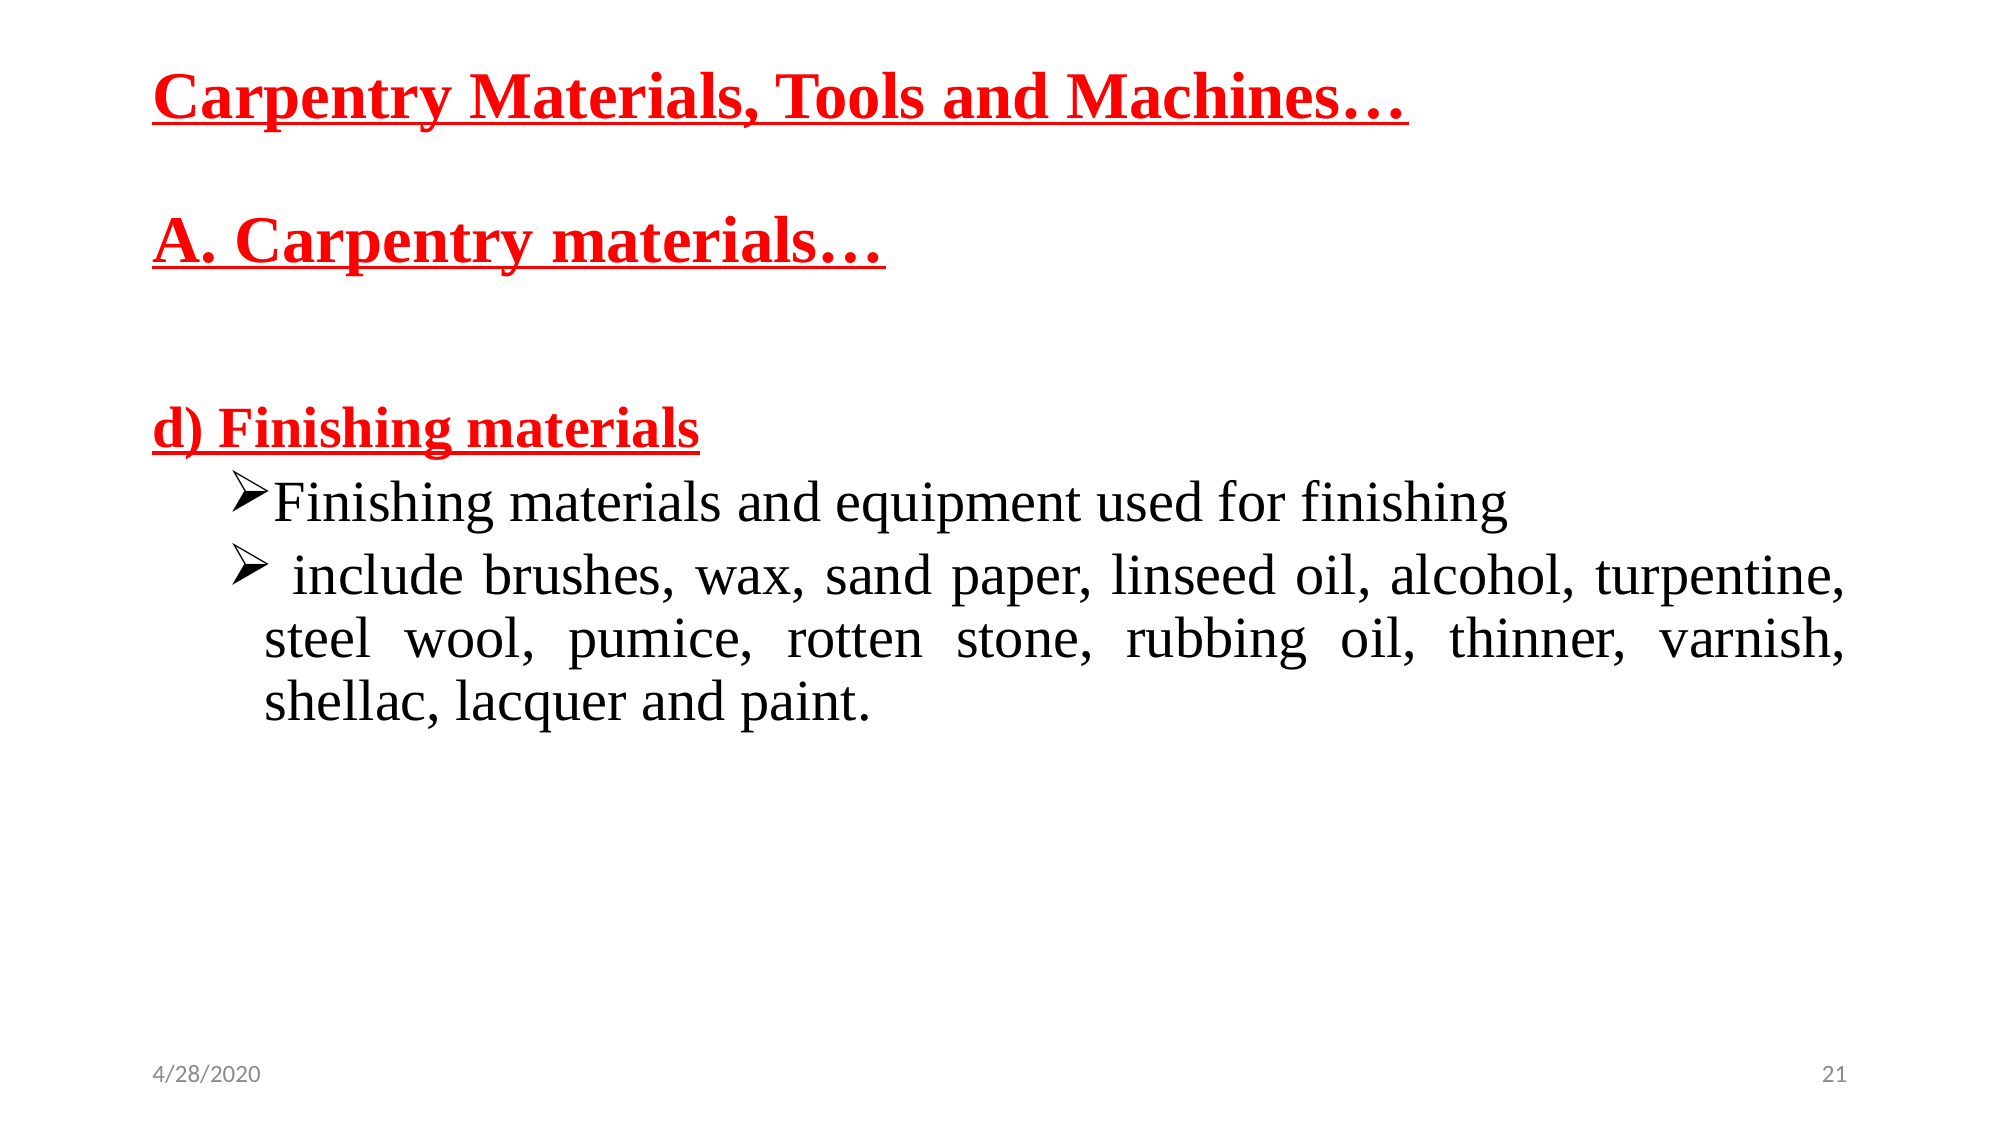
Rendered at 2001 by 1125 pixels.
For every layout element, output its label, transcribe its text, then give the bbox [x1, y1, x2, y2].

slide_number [137, 1042, 588, 1103]
list d) Finishing materials Finishing materials and equipment used for finishing include brushes, wax, sand paper, linseed oil, alcohol, turpentine, steel wool, pumice, rotten stone, rubbing oil, thinner, varnish, shellac, lacquer and paint. [137, 299, 1863, 1014]
title Carpentry Materials, Tools and Machines… A. Carpentry materials… [137, 59, 1863, 278]
slide_number 21 [1412, 1042, 1863, 1103]
